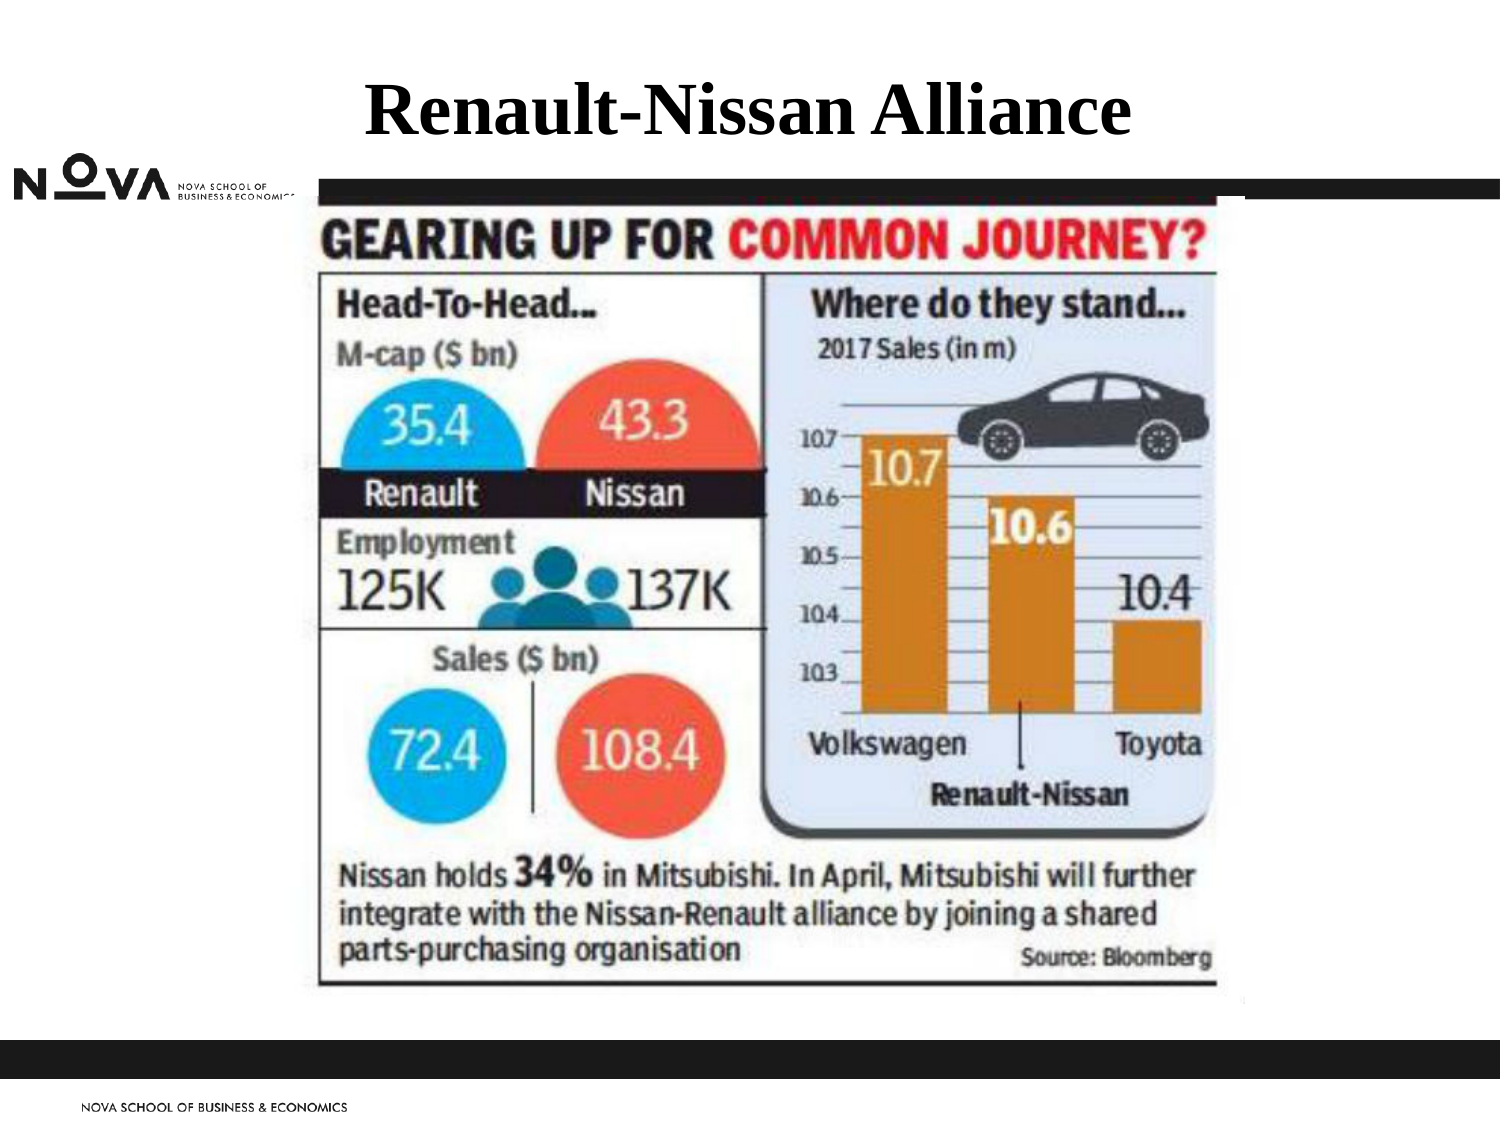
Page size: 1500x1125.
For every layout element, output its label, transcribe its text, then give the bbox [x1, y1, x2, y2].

title Renault-Nissan Alliance [350, 62, 1375, 175]
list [283, 196, 1245, 1004]
picture [0, 1040, 1500, 1112]
picture [14, 153, 1500, 200]
